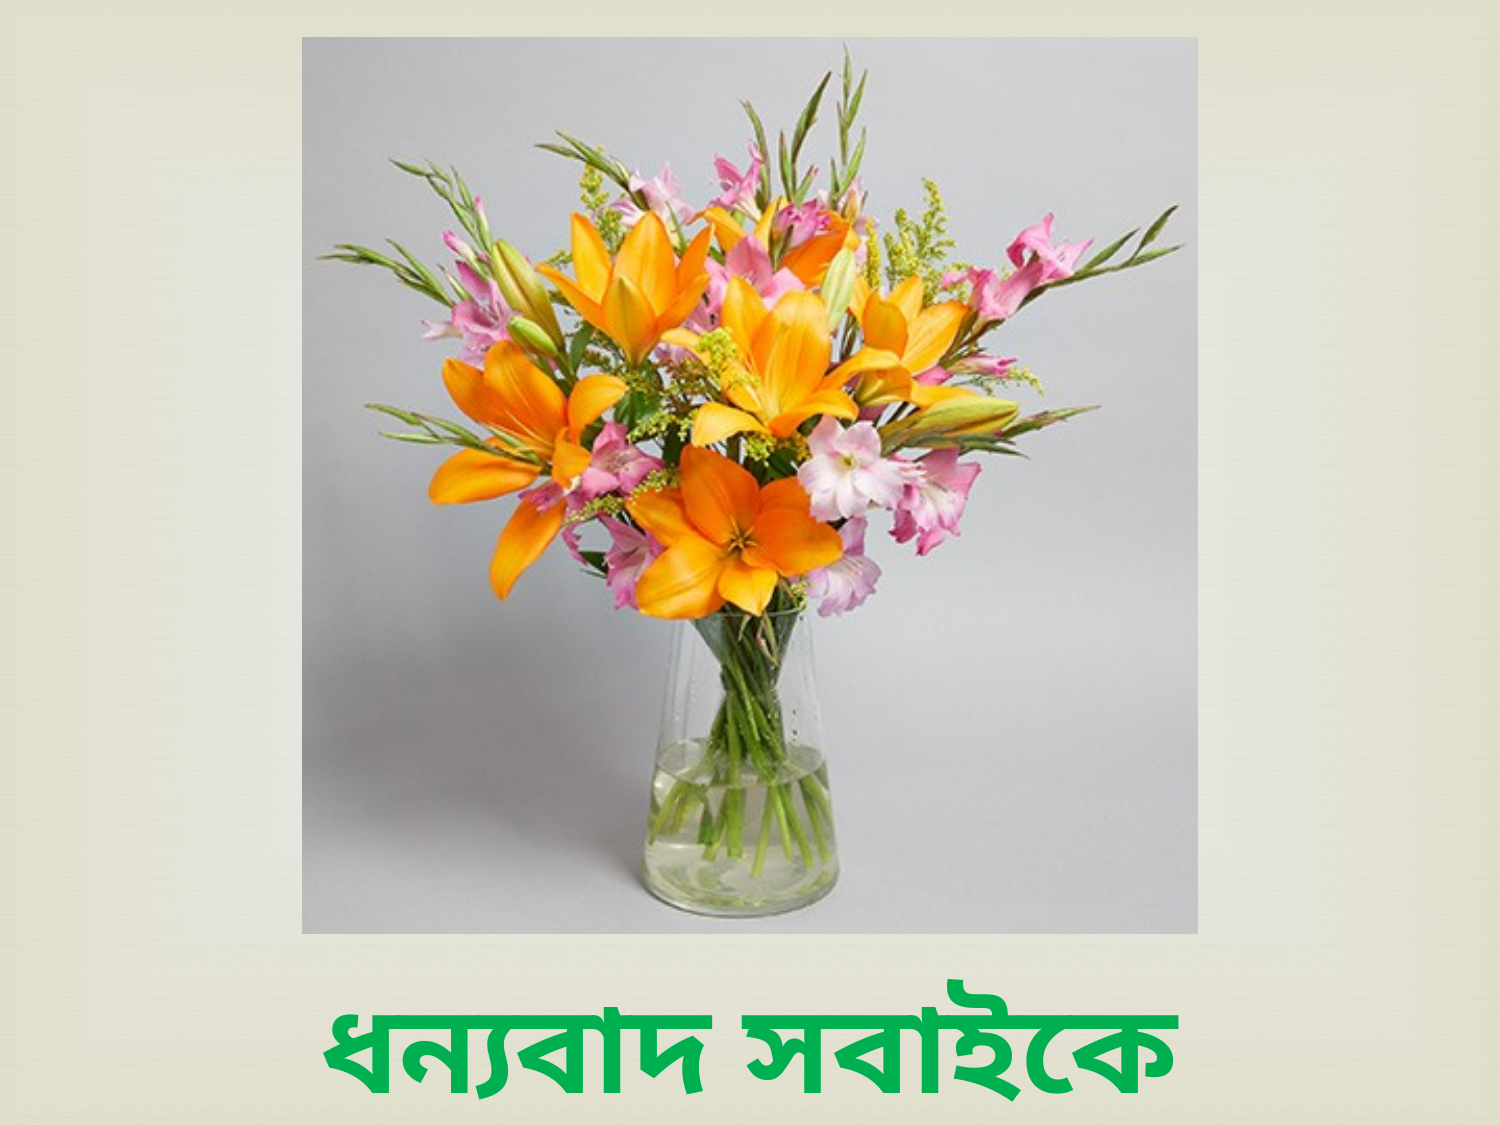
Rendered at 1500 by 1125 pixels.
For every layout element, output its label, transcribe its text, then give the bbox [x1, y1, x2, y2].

text_box ধন্যবাদ সবাইকে [149, 960, 1350, 1125]
picture [301, 36, 1199, 934]
